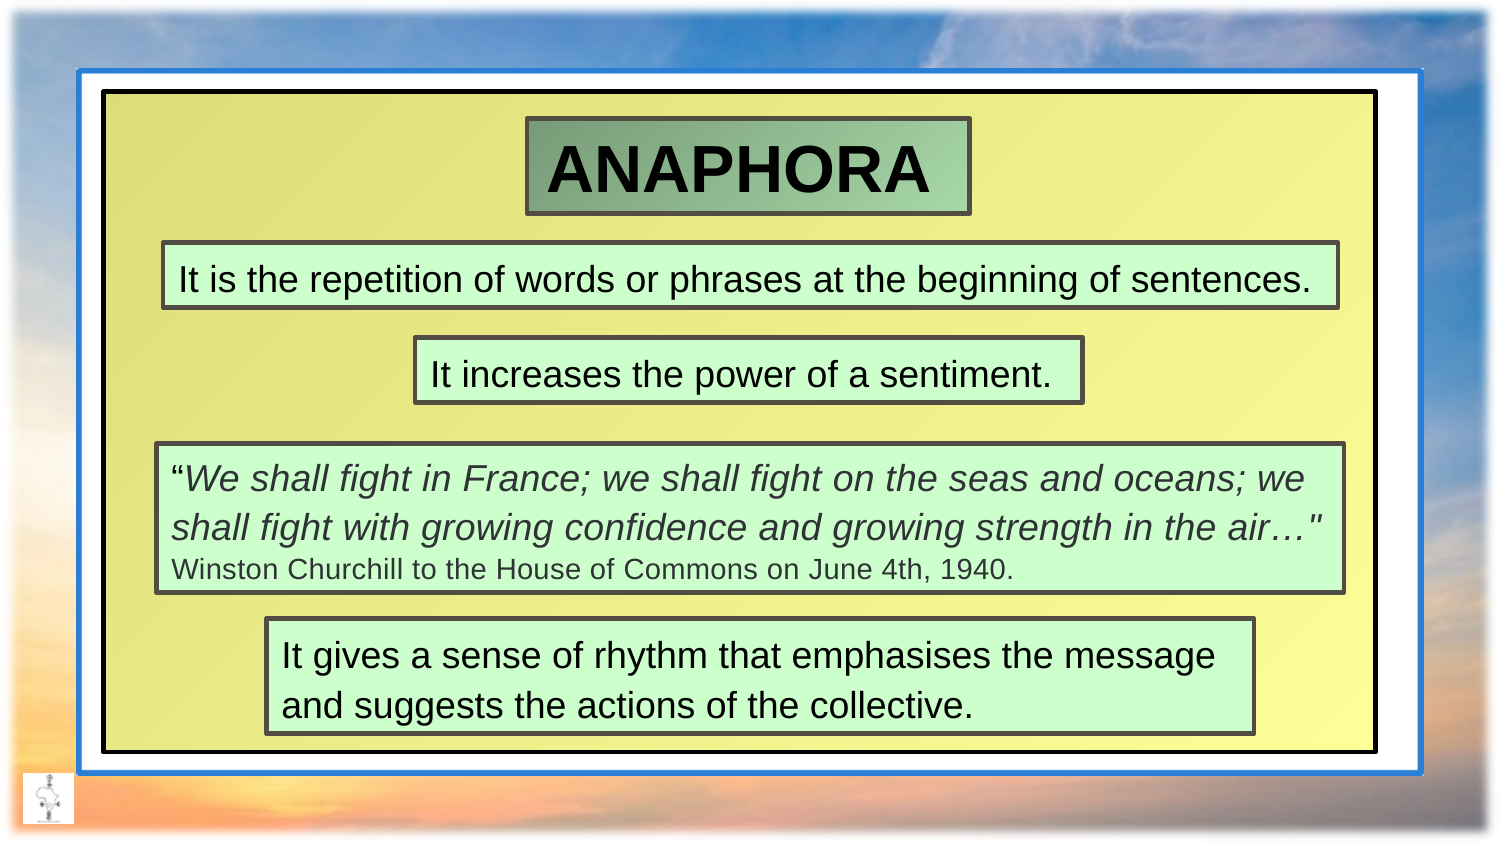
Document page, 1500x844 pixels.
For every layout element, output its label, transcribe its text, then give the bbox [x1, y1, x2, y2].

text_box It is the repetition of words or phrases at the beginning of sentences. [163, 242, 1339, 308]
text_box ANAPHORA [527, 118, 970, 214]
text_box It increases the power of a sentiment. [415, 337, 1083, 403]
picture [0, 0, 1500, 844]
text_box [103, 91, 1376, 753]
text_box “We shall fight in France; we shall fight on the seas and oceans; we shall fight with growing confidence and growing strength in the air…" Winston Churchill to the House of Commons on June 4th, 1940. [156, 443, 1344, 593]
text_box It gives a sense of rhythm that emphasises the message and suggests the actions of the collective. [266, 618, 1254, 734]
